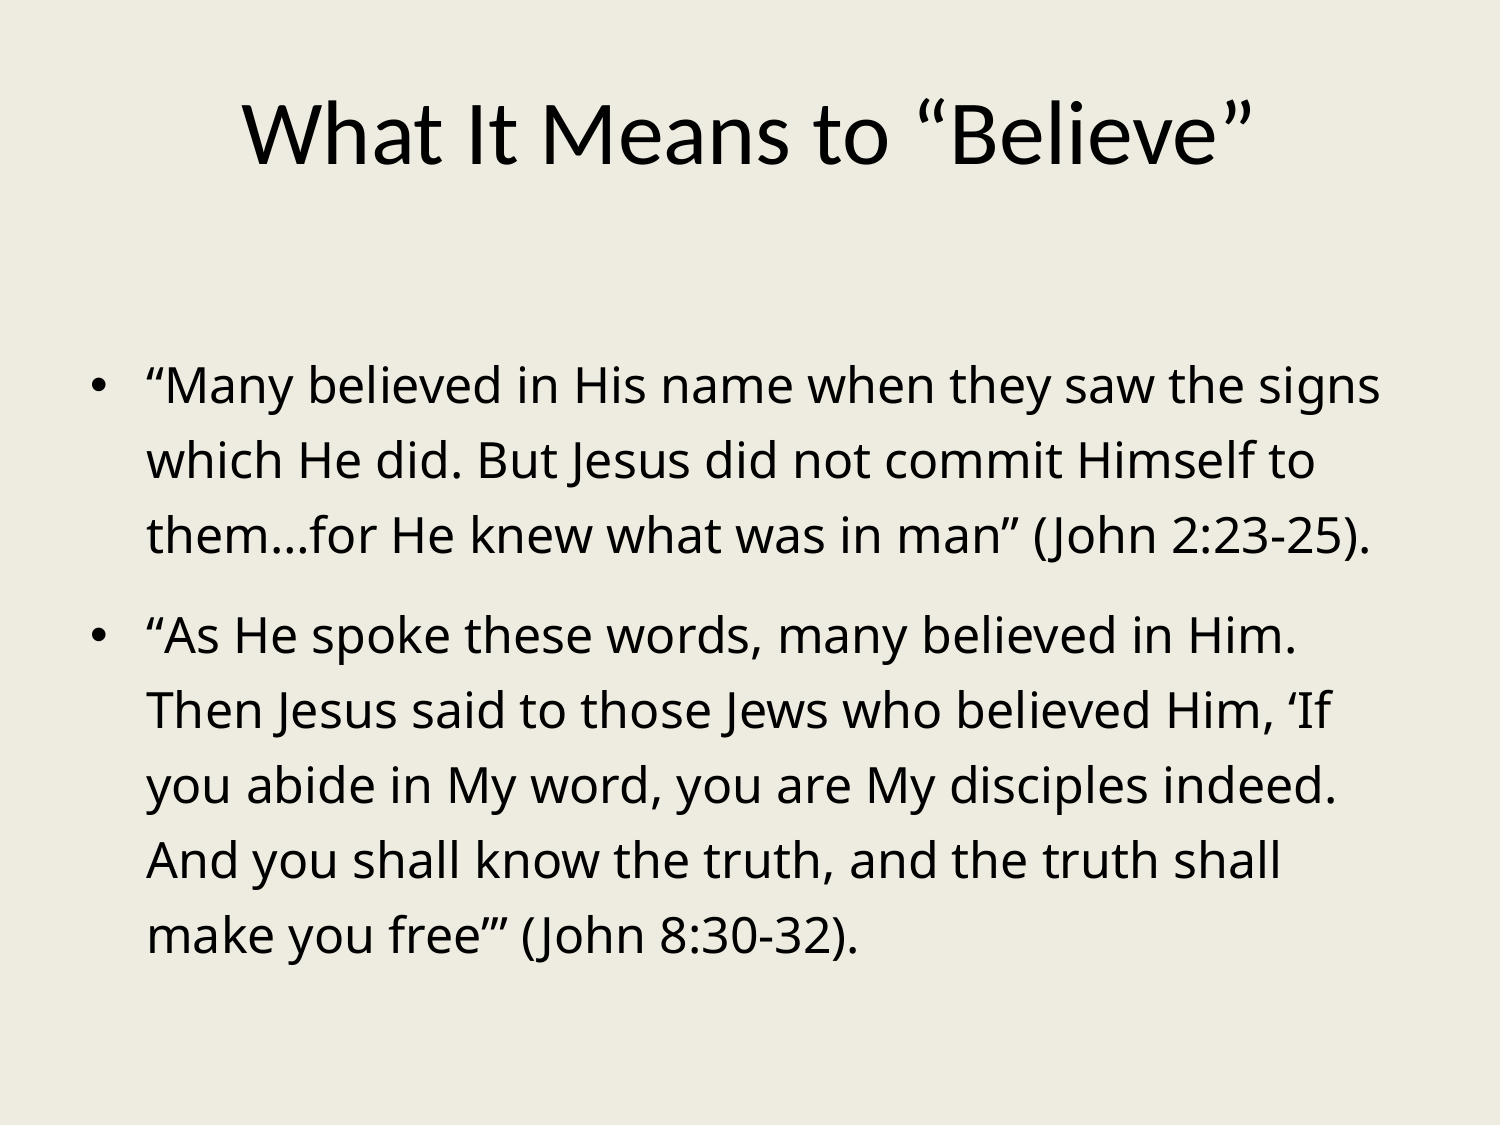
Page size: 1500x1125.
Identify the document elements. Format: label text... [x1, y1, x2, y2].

list “Many believed in His name when they saw the signs which He did. But Jesus did not commit Himself to them…for He knew what was in man” (John 2:23-25). “As He spoke these words, many believed in Him. Then Jesus said to those Jews who believed Him, ‘If you abide in My word, you are My disciples indeed. And you shall know the truth, and the truth shall make you free’” (John 8:30-32). [75, 224, 1425, 1079]
title What It Means to “Believe” [75, 45, 1425, 212]
